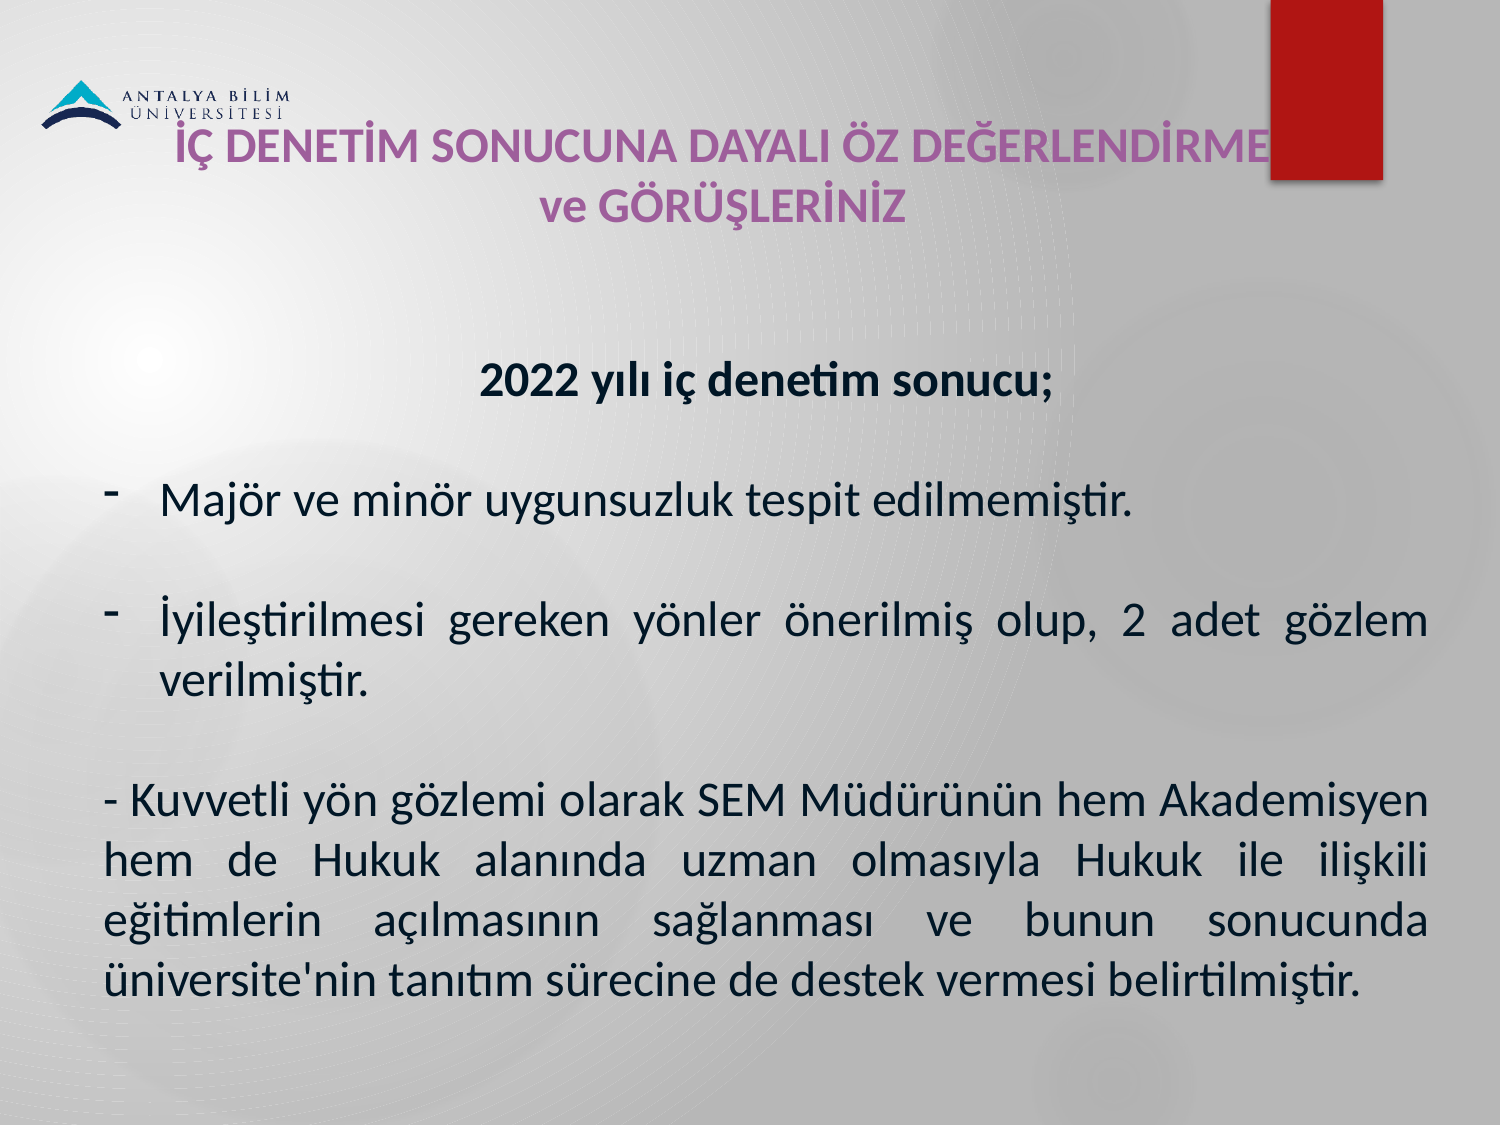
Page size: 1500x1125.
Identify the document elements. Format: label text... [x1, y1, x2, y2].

text_box İÇ DENETİM SONUCUNA DAYALI ÖZ DEĞERLENDİRME ve GÖRÜŞLERİNİZ [154, 104, 1292, 240]
picture [40, 77, 290, 132]
text_box 2022 yılı iç denetim sonucu; Majör ve minör uygunsuzluk tespit edilmemiştir. İyileştirilmesi gereken yönler önerilmiş olup, 2 adet gözlem verilmiştir. - Kuvvetli yön gözlemi olarak SEM Müdürünün hem Akademisyen hem de Hukuk alanında uzman olmasıyla Hukuk ile ilişkili eğitimlerin açılmasının sağlanması ve bunun sonucunda üniversite'nin tanıtım sürecine de destek vermesi belirtilmiştir. [88, 339, 1446, 1014]
